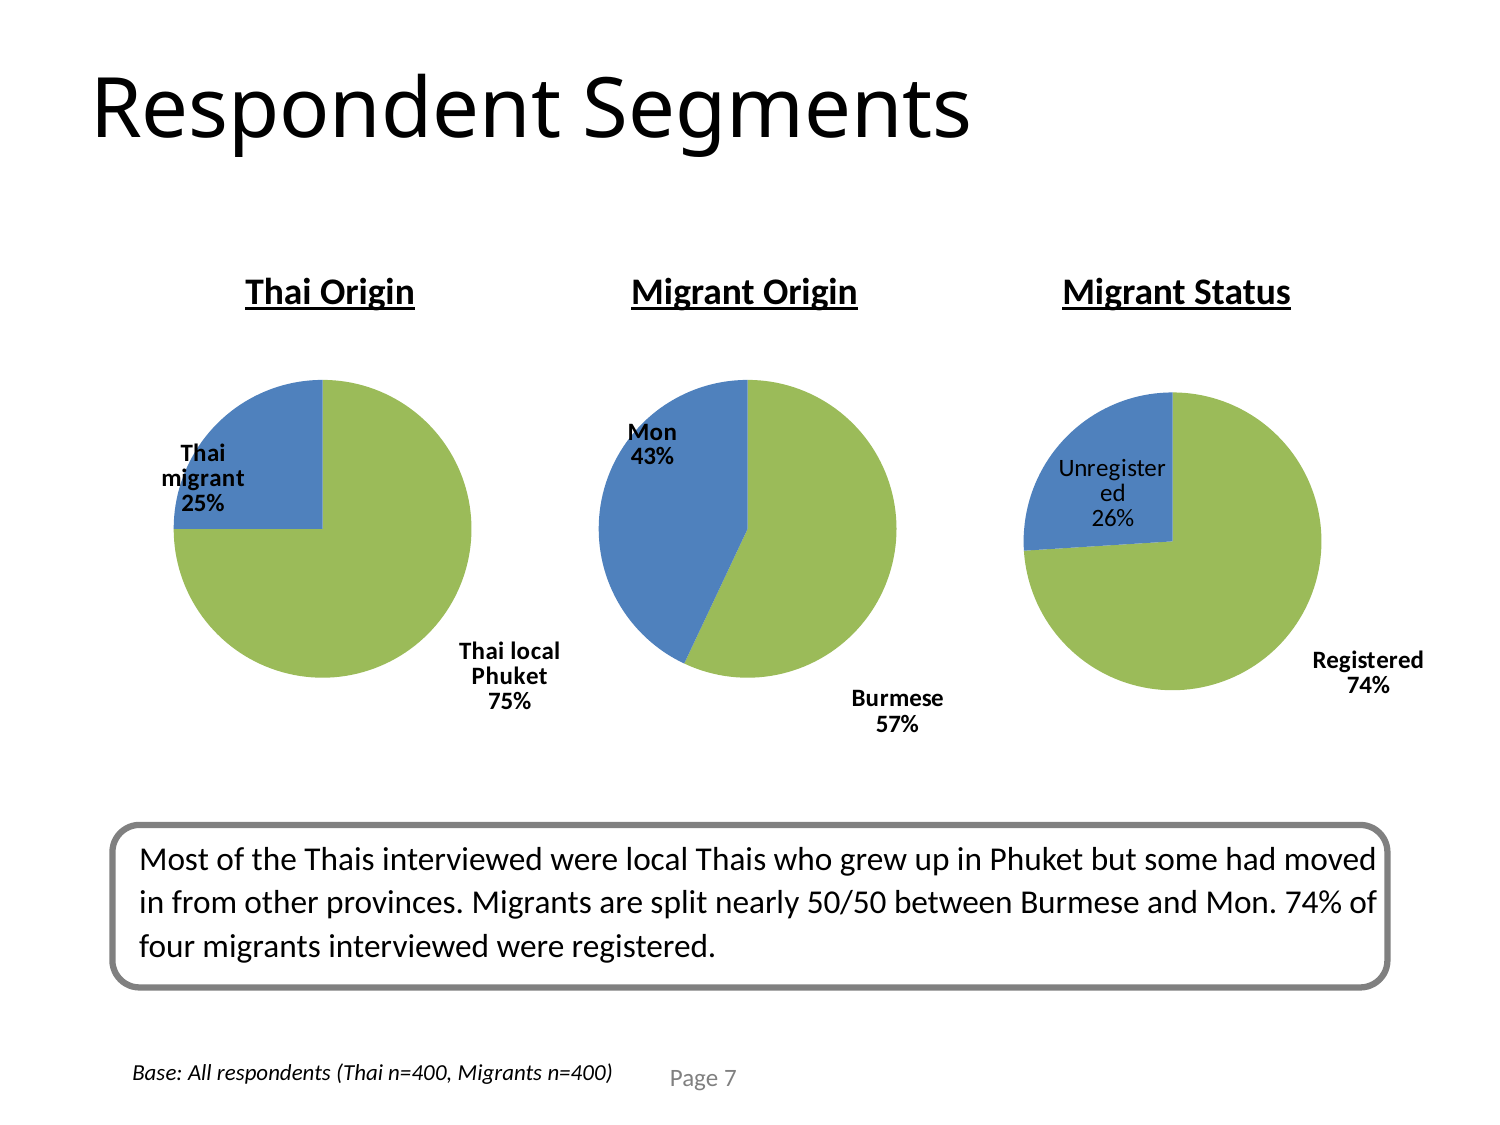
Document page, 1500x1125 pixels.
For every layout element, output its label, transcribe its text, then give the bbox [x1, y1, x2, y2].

text_box Thai Origin [245, 266, 415, 313]
text_box Most of the Thais interviewed were local Thais who grew up in Phuket but some had moved in from other provinces. Migrants are split nearly 50/50 between Burmese and Mon. 74% of four migrants interviewed were registered. [112, 846, 1388, 988]
chart [37, 362, 1500, 851]
text_box Migrant Status [1062, 266, 1292, 313]
text_box Migrant Origin [631, 266, 859, 313]
title Respondent Segments [75, 45, 1425, 163]
text_box Base: All respondents (Thai n=400, Migrants n=400) [117, 1050, 629, 1093]
